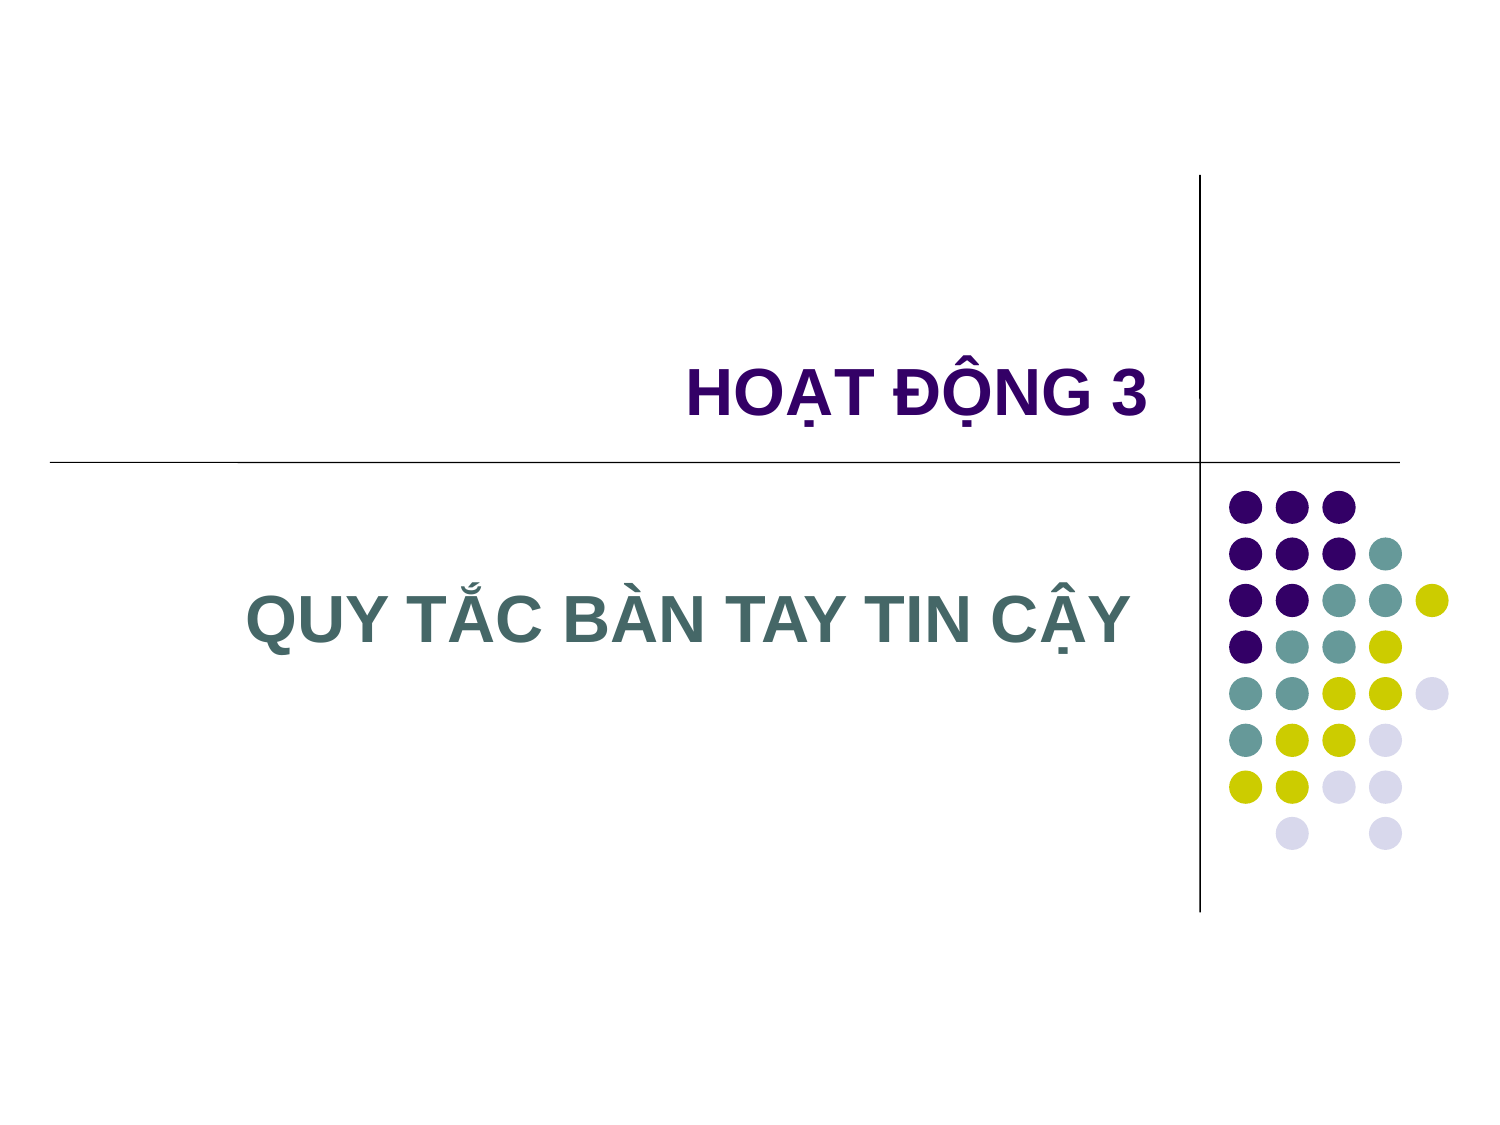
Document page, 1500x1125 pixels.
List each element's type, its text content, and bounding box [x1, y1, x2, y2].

subtitle QUY TẮC BÀN TAY TIN CẬY [34, 512, 1165, 719]
title HOẠT ĐỘNG 3 [374, 249, 1165, 437]
